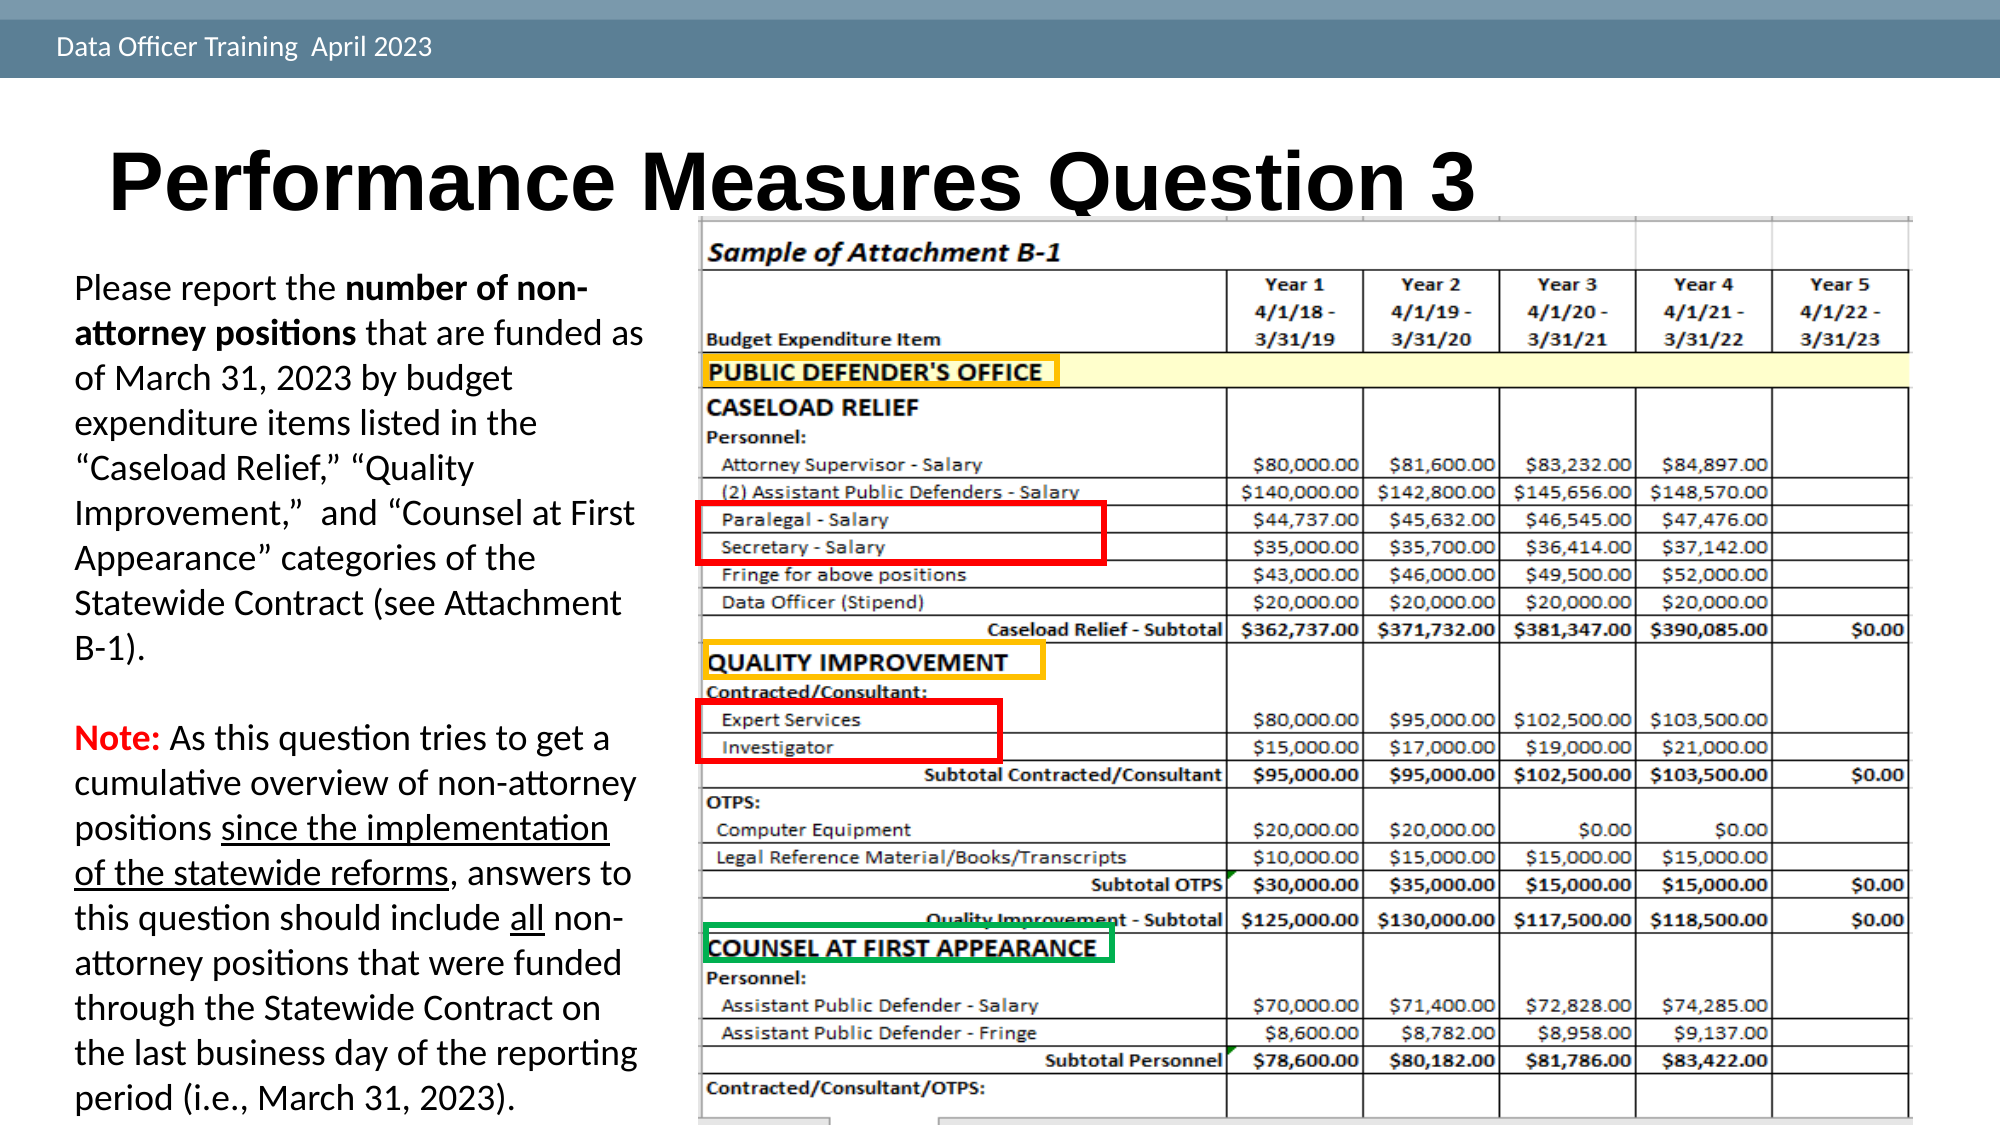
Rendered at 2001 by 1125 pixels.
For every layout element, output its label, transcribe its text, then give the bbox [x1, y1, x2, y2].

text_box [0, 0, 2000, 19]
text_box [0, 19, 2000, 79]
text_box Please report the number of non- attorney positions that are funded as of March 31, 2023 by budget expenditure items listed in the “Caseload Relief,” “Quality Improvement,” and “Counsel at First Appearance” categories of the Statewide Contract (see Attachment B-1). Note: As this question tries to get a cumulative overview of non-attorney positions since the implementation of the statewide reforms, answers to this question should include all non-attorney positions that were funded through the Statewide Contract on the last business day of the reporting period (i.e., March 31, 2023). [59, 255, 660, 1125]
text_box [24, 77, 1889, 300]
picture [698, 216, 1913, 1125]
text_box Data Officer Training April 2023 [41, 19, 530, 70]
